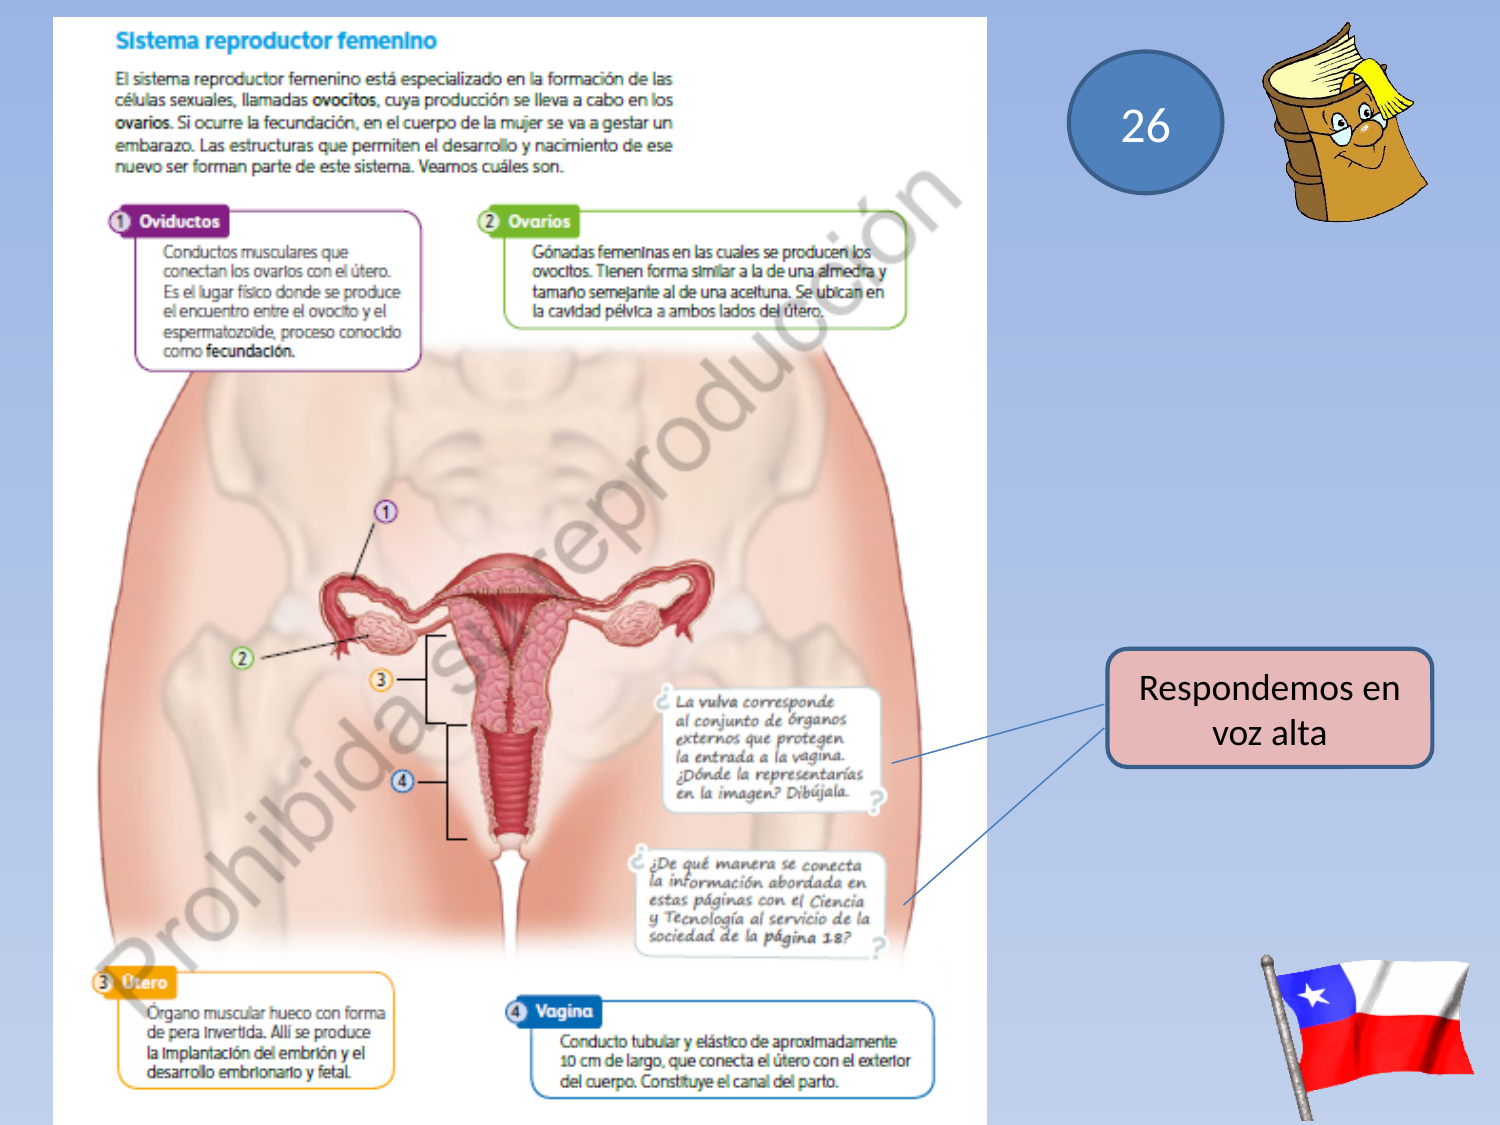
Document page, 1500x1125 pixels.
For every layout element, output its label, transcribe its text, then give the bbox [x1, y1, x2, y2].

picture [1257, 17, 1433, 228]
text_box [891, 703, 1105, 764]
picture [1256, 935, 1500, 1121]
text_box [903, 727, 1105, 906]
text_box Respondemos en voz alta [1105, 646, 1435, 770]
picture [52, 17, 987, 1125]
text_box 26 [1066, 49, 1225, 196]
